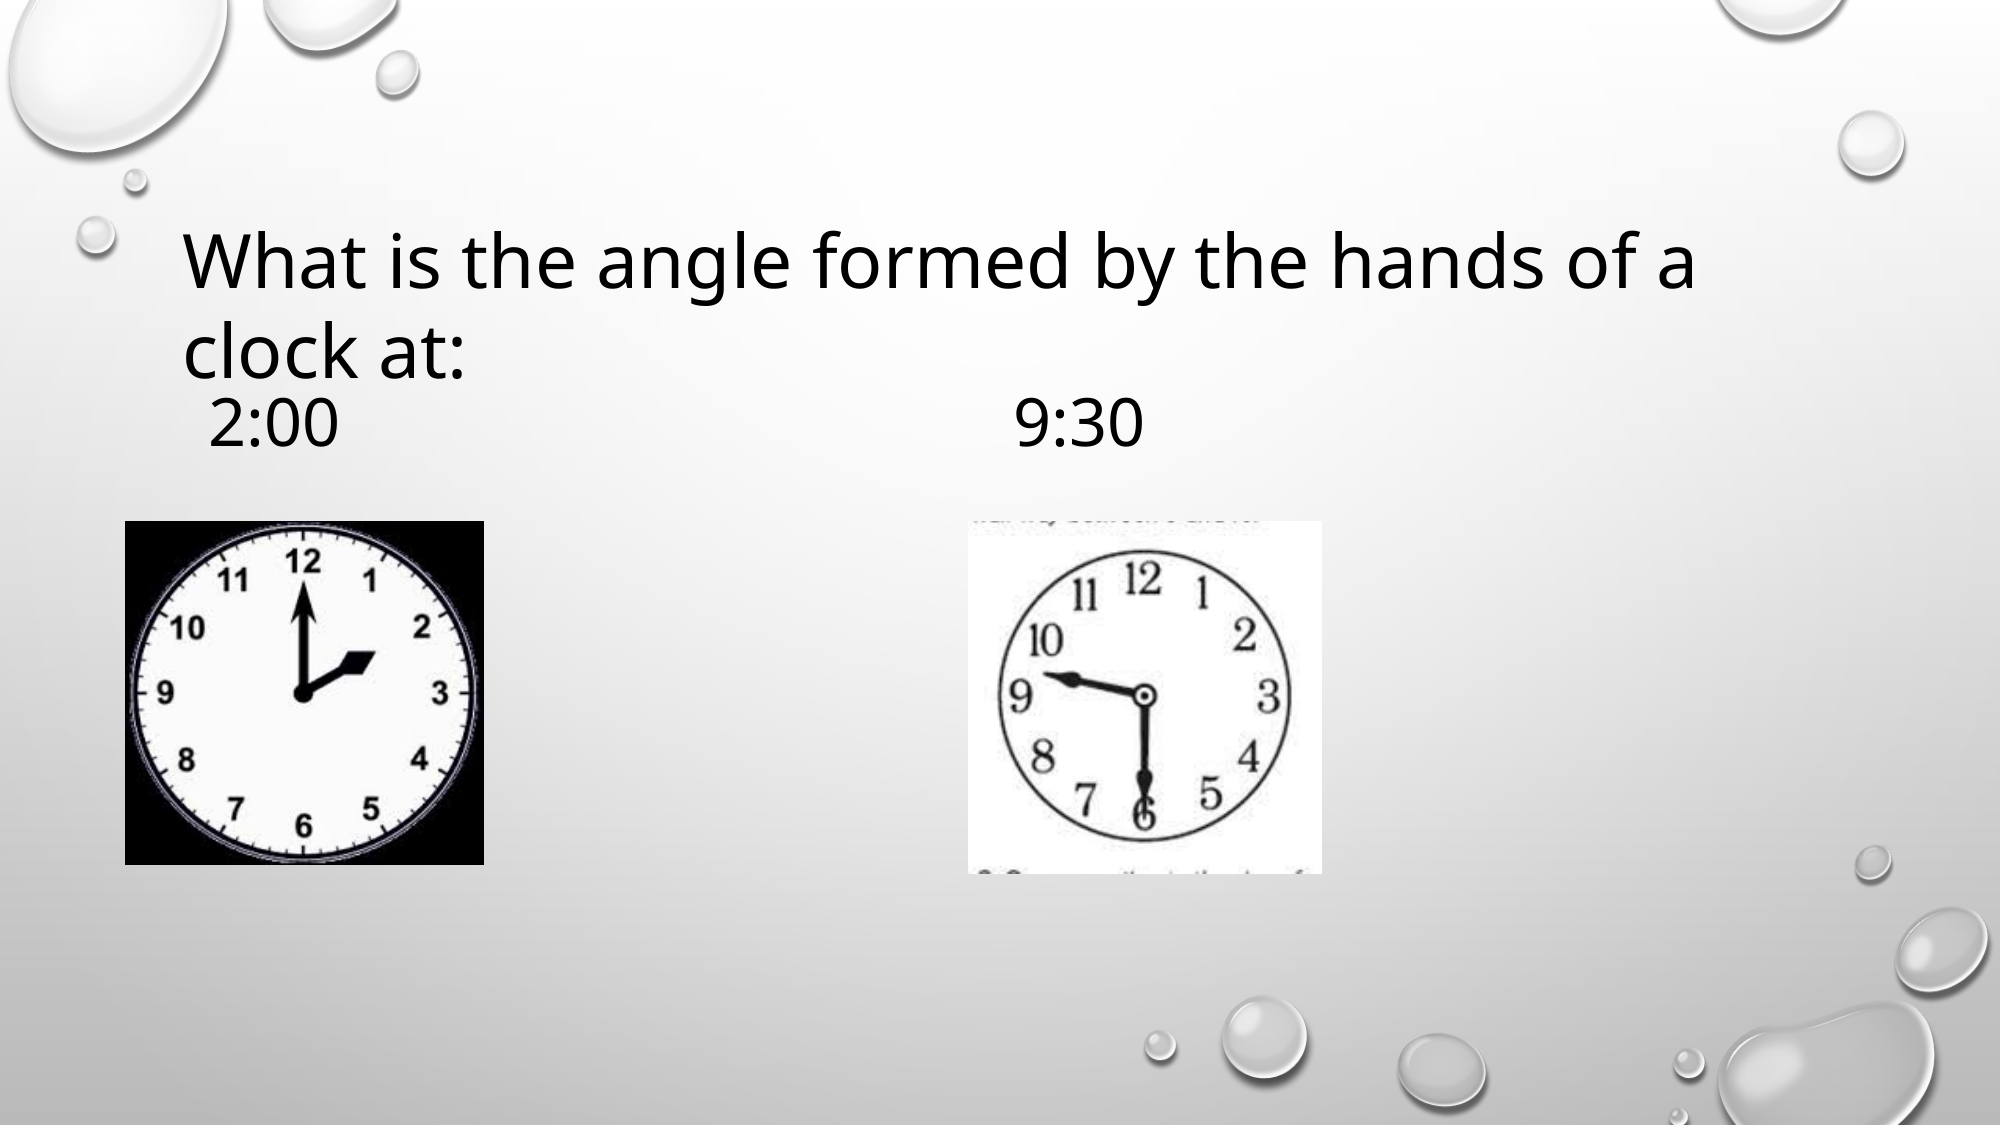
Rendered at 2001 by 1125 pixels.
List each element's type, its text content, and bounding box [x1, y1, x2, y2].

picture [0, 0, 2000, 1125]
text_box 2:00 [193, 372, 357, 467]
text_box 9:30 [998, 372, 1161, 467]
text_box What is the angle formed by the hands of a clock at: [168, 205, 1797, 401]
